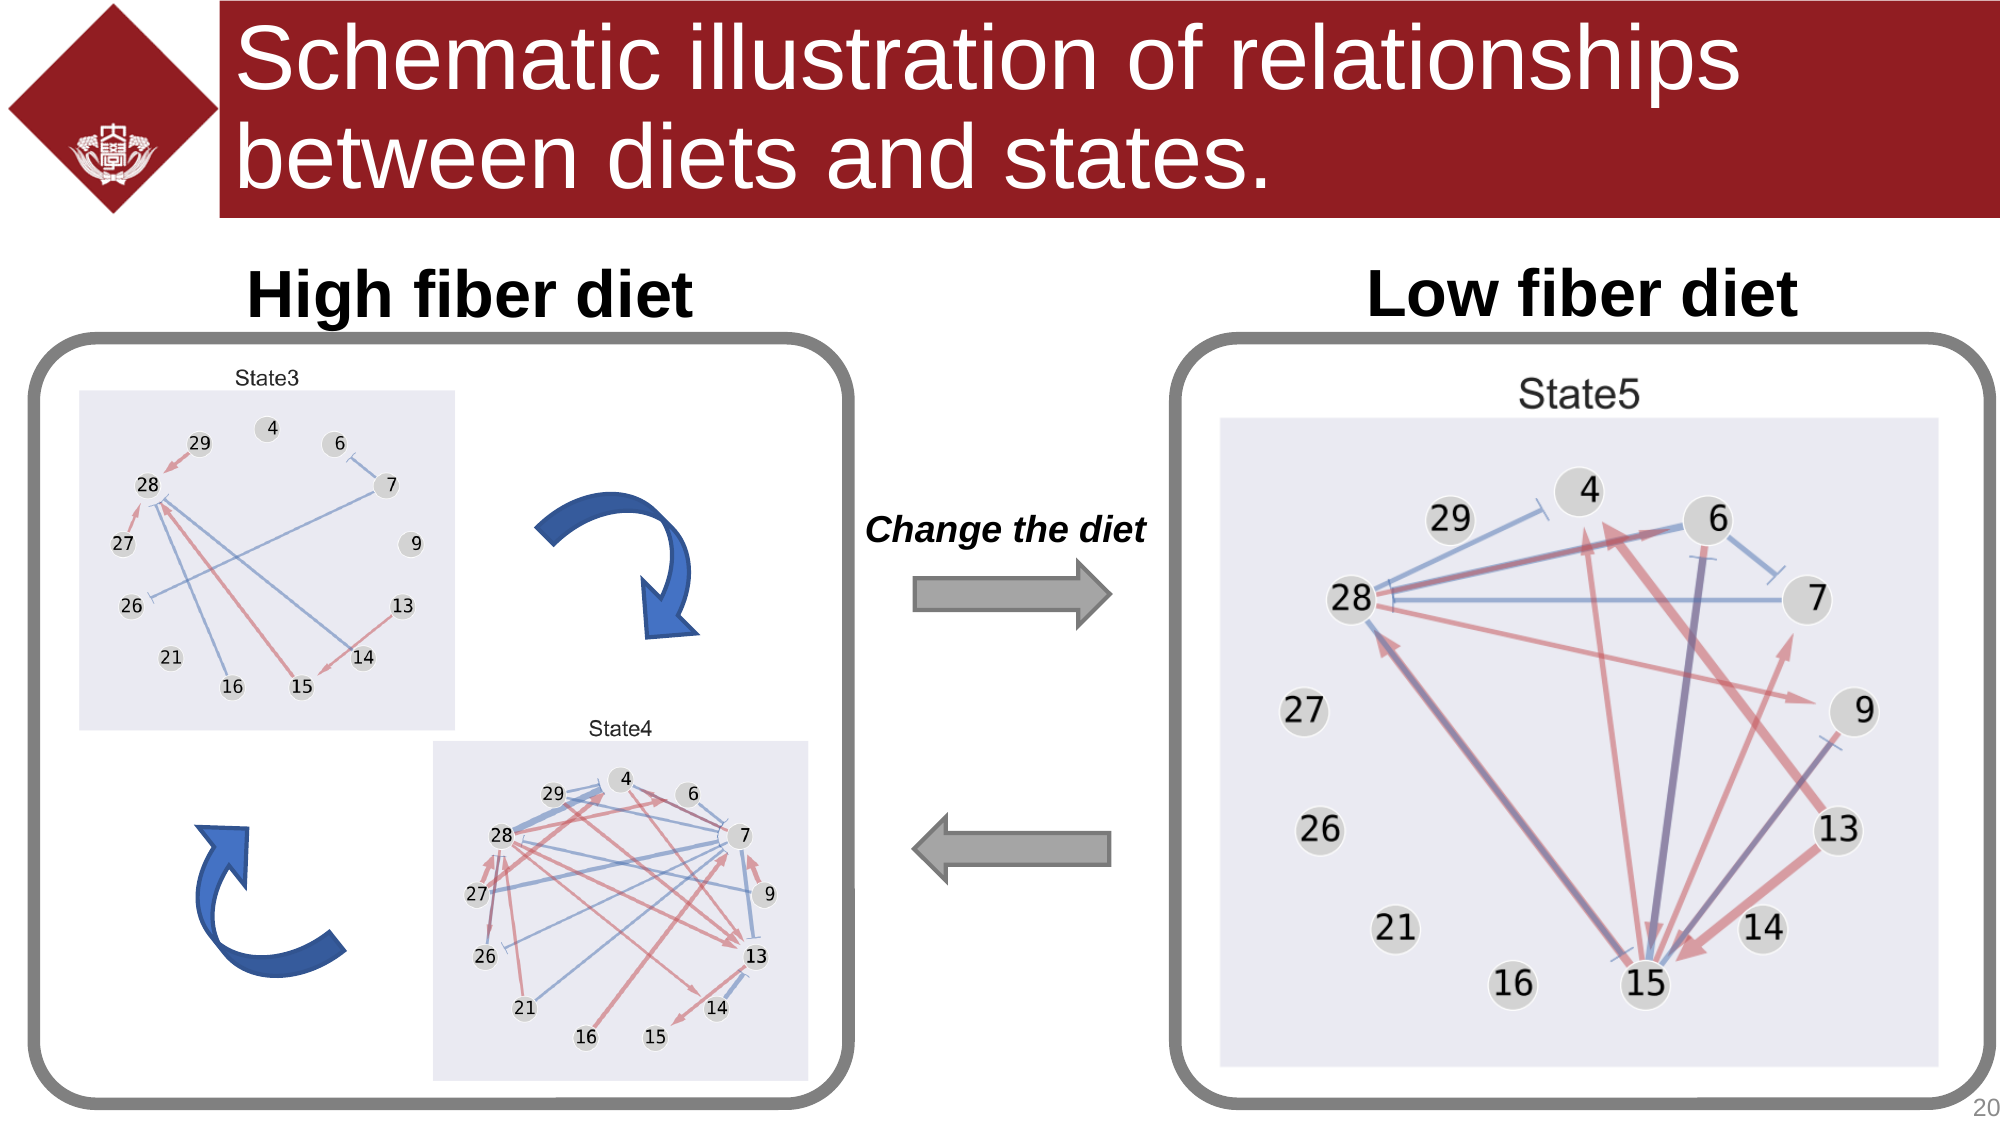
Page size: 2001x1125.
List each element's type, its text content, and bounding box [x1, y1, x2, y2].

title Schematic illustration of relationships between diets and states. [219, 0, 2000, 218]
slide_number 20 [1565, 1077, 2000, 1125]
text_box [533, 491, 701, 640]
text_box [1173, 336, 1993, 1106]
text_box Change the diet [850, 497, 1162, 558]
text_box High fiber diet [207, 243, 734, 339]
text_box [912, 558, 1113, 631]
picture [1209, 358, 1955, 1078]
text_box [911, 812, 1112, 886]
text_box Low fiber diet [1319, 242, 1846, 337]
text_box [193, 824, 348, 979]
picture [0, 0, 224, 221]
text_box [31, 336, 851, 1106]
picture [73, 358, 814, 1090]
